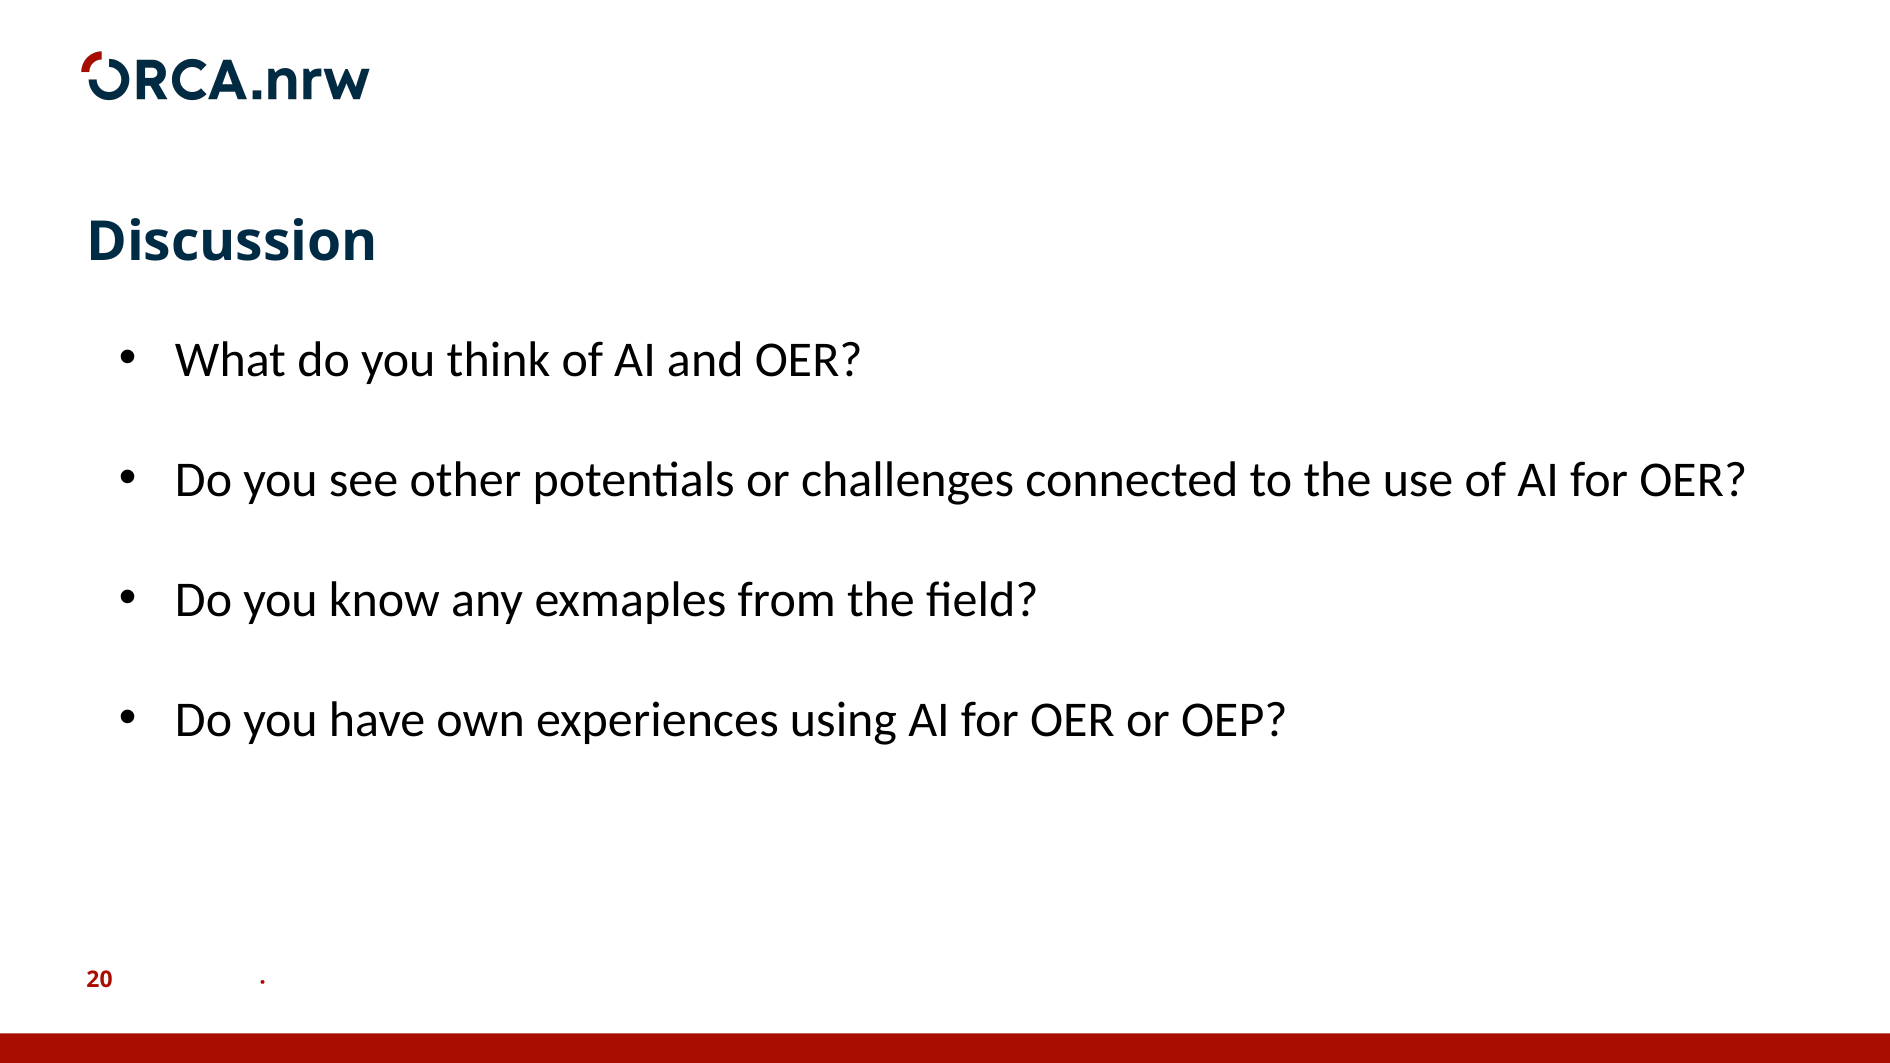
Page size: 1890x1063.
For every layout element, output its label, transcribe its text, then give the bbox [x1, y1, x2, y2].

text_box What do you think of AI and OER? Do you see other potentials or challenges connected to the use of AI for OER? Do you know any exmaples from the field? Do you have own experiences using AI for OER or OEP? [103, 318, 1831, 814]
title Discussion [85, 207, 1716, 279]
picture [79, 49, 372, 102]
